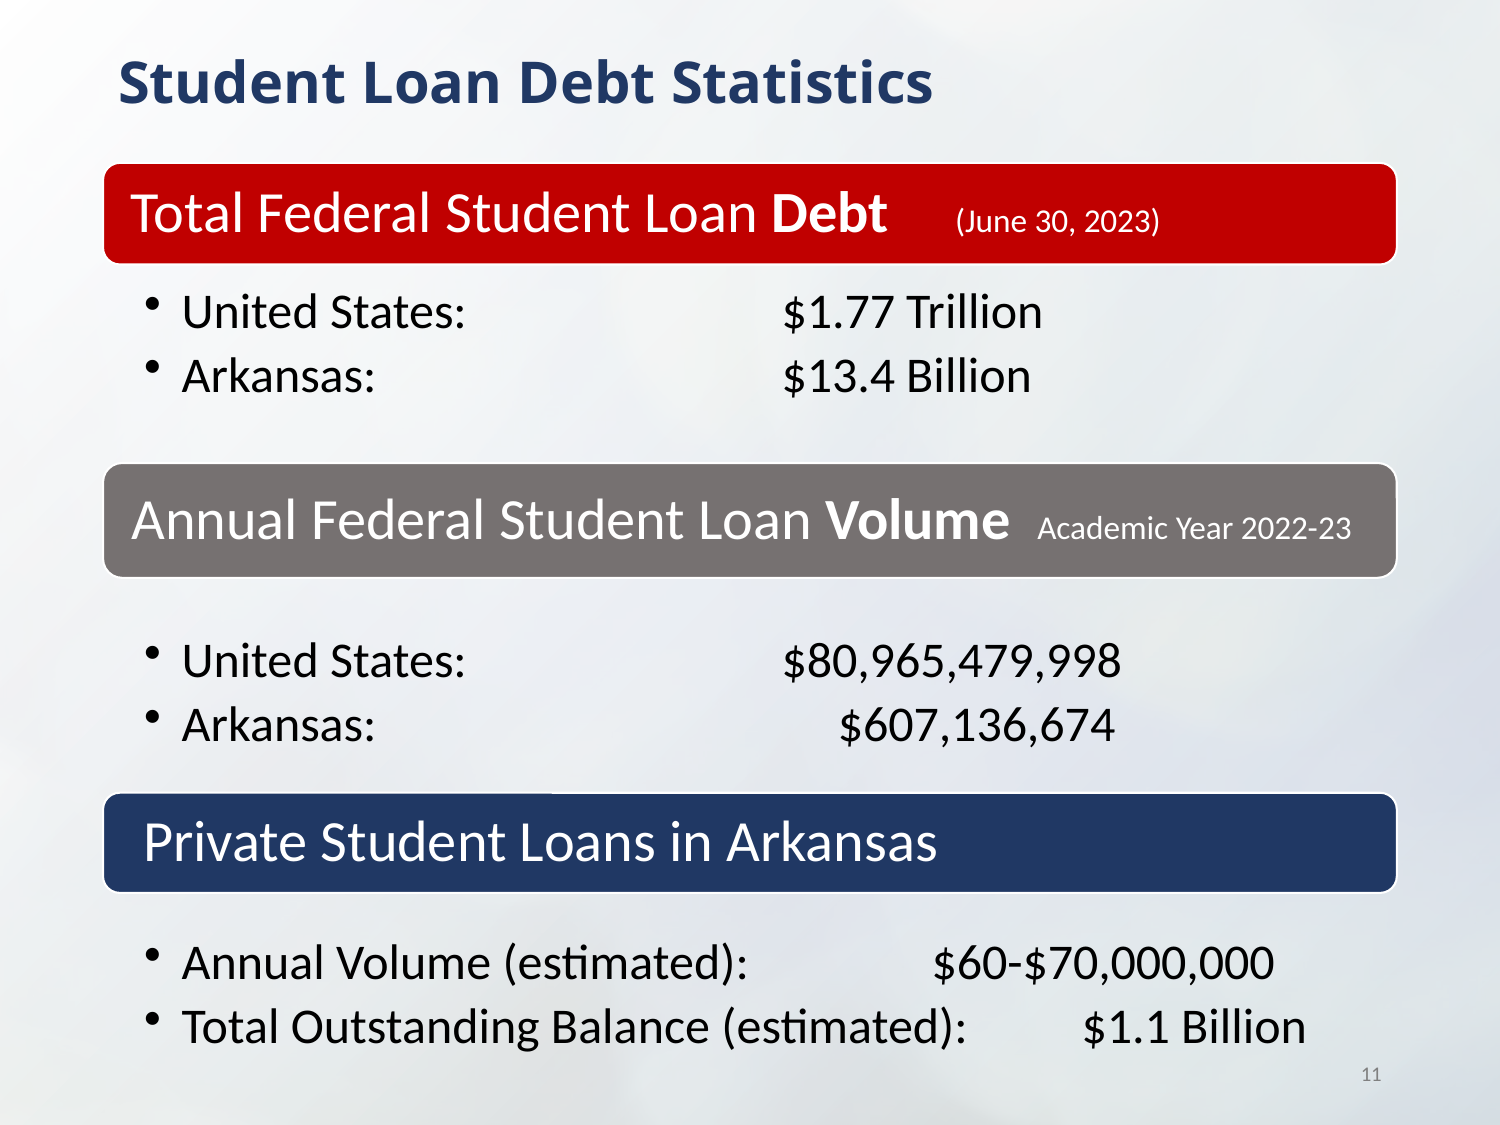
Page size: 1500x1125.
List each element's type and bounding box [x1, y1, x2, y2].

text_box [103, 142, 1397, 1103]
picture [0, 0, 1500, 1125]
